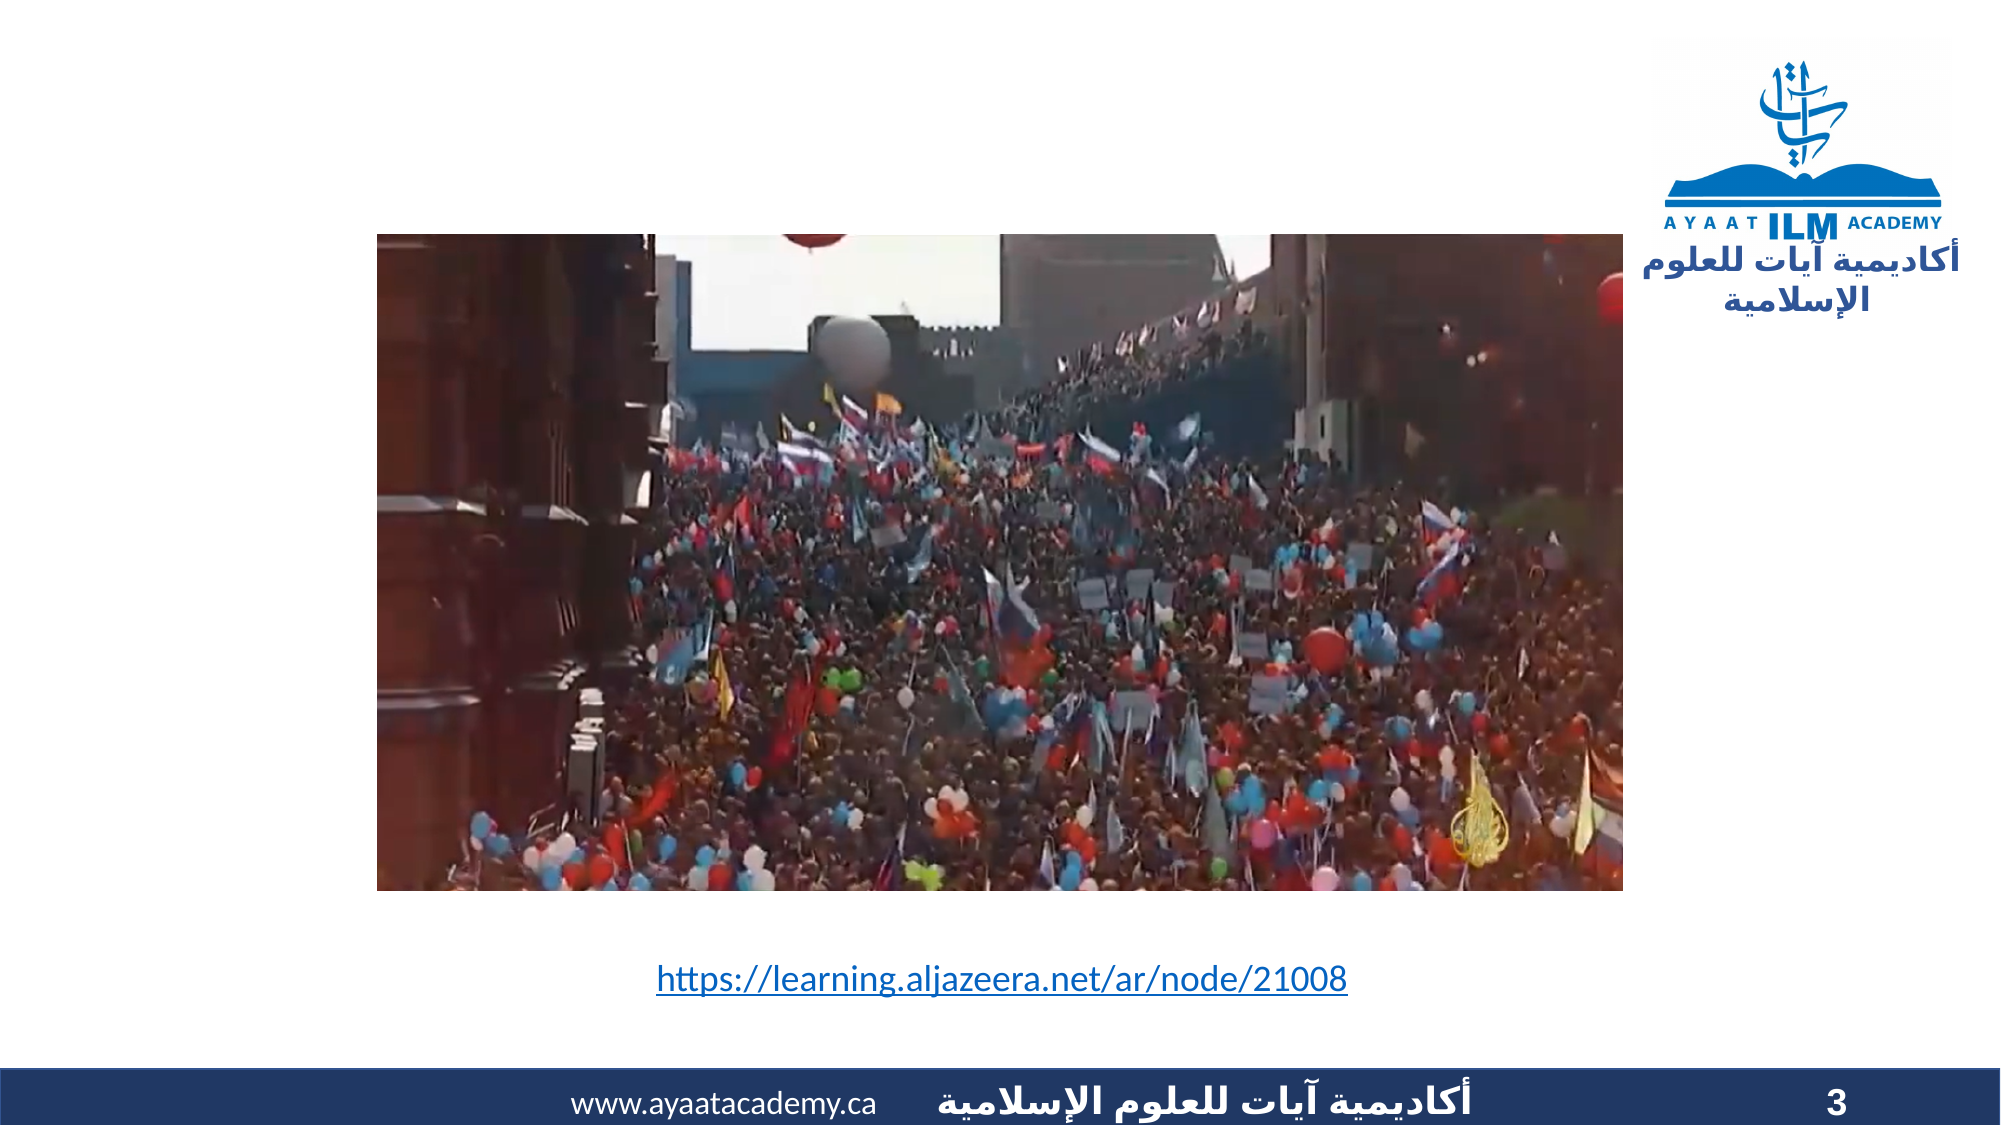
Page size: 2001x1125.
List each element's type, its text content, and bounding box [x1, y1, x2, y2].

text_box https://learning.aljazeera.net/ar/node/21008 [501, 946, 1504, 1007]
slide_number 3 [1412, 1070, 1863, 1125]
picture [1651, 37, 1952, 257]
picture [377, 234, 1623, 891]
